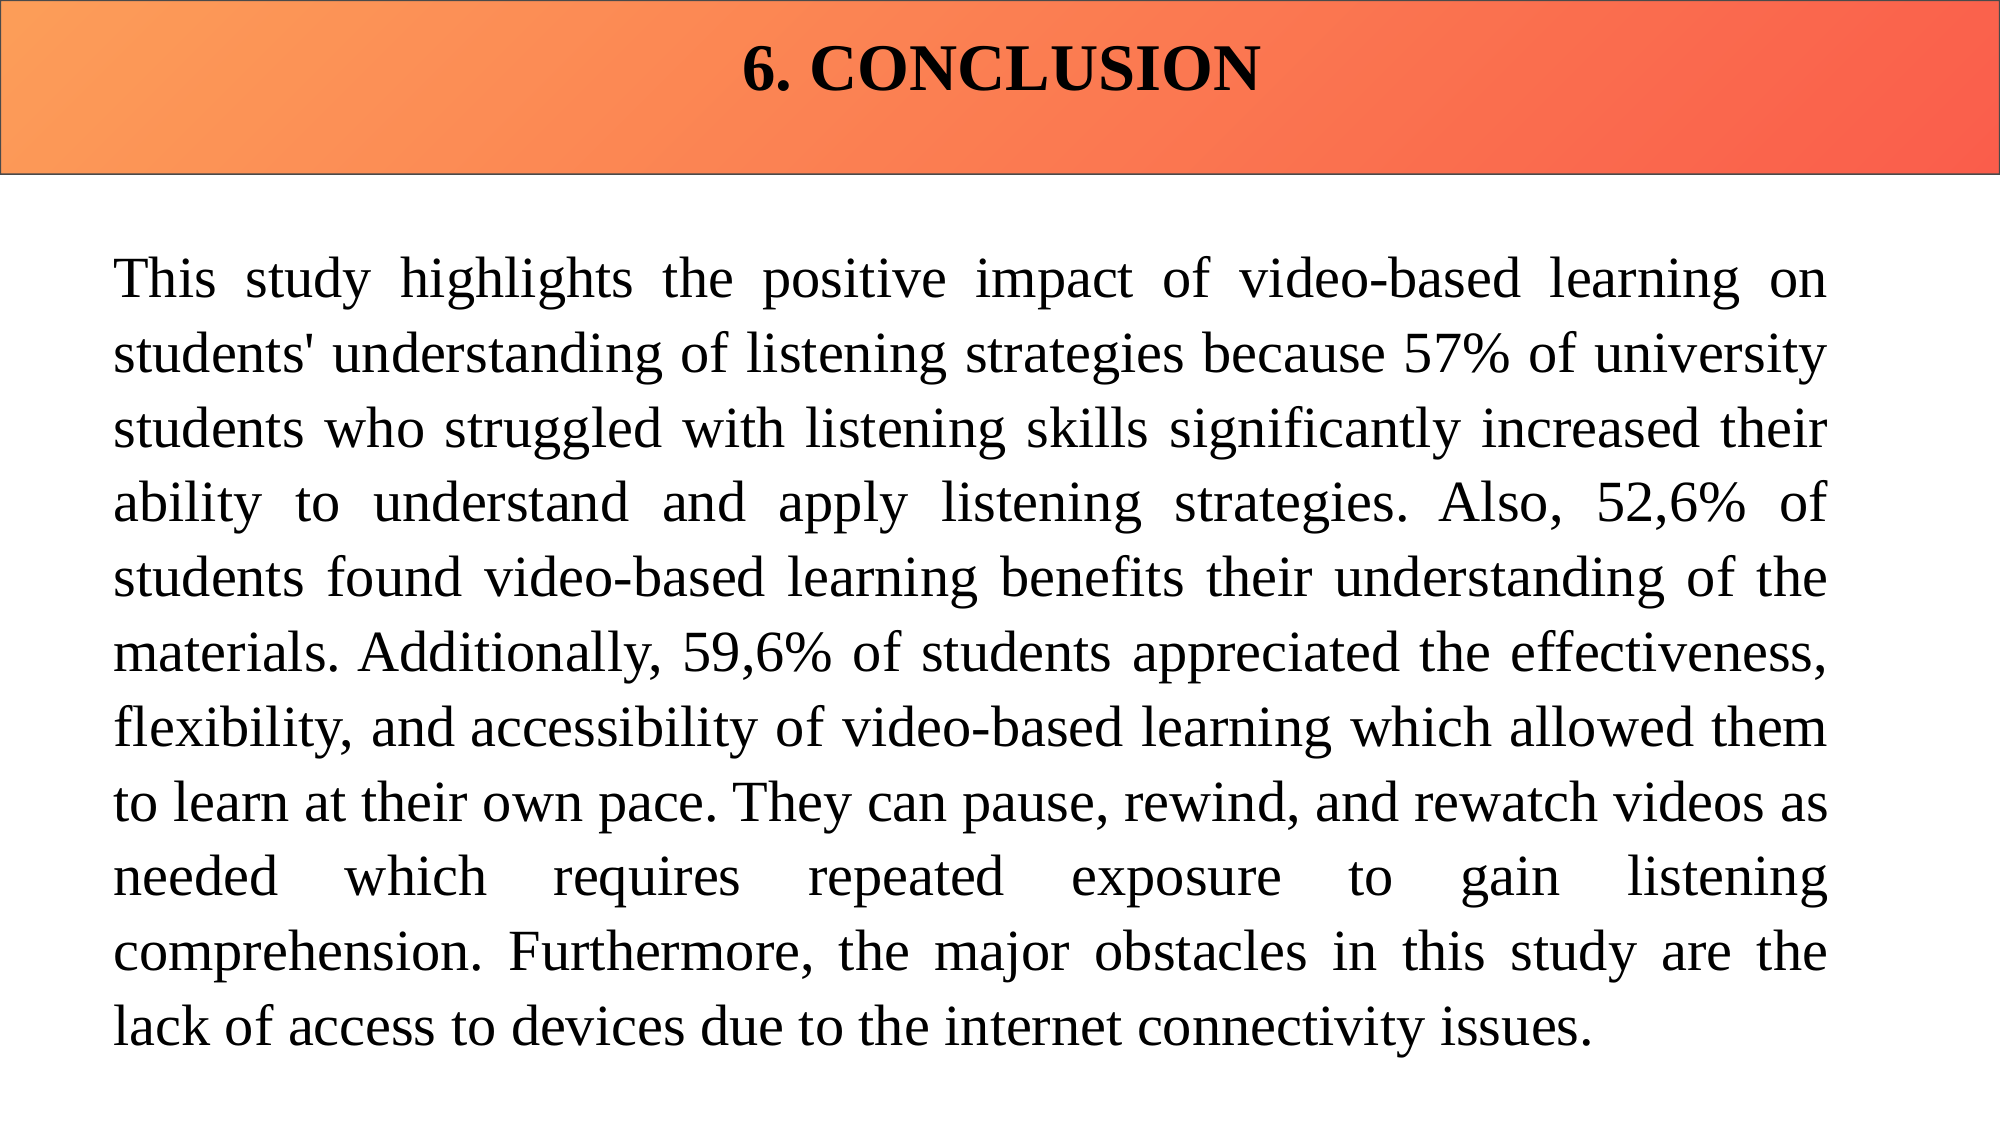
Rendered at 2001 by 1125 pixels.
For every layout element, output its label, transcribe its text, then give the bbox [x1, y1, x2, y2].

text_box This study highlights the positive impact of video-based learning on students' understanding of listening strategies because 57% of university students who struggled with listening skills significantly increased their ability to understand and apply listening strategies. Also, 52,6% of students found video-based learning benefits their understanding of the materials. Additionally, 59,6% of students appreciated the effectiveness, flexibility, and accessibility of video-based learning which allowed them to learn at their own pace. They can pause, rewind, and rewatch videos as needed which requires repeated exposure to gain listening comprehension. Furthermore, the major obstacles in this study are the lack of access to devices due to the internet connectivity issues. [98, 226, 1844, 1125]
list 6. CONCLUSION [53, 31, 1952, 151]
